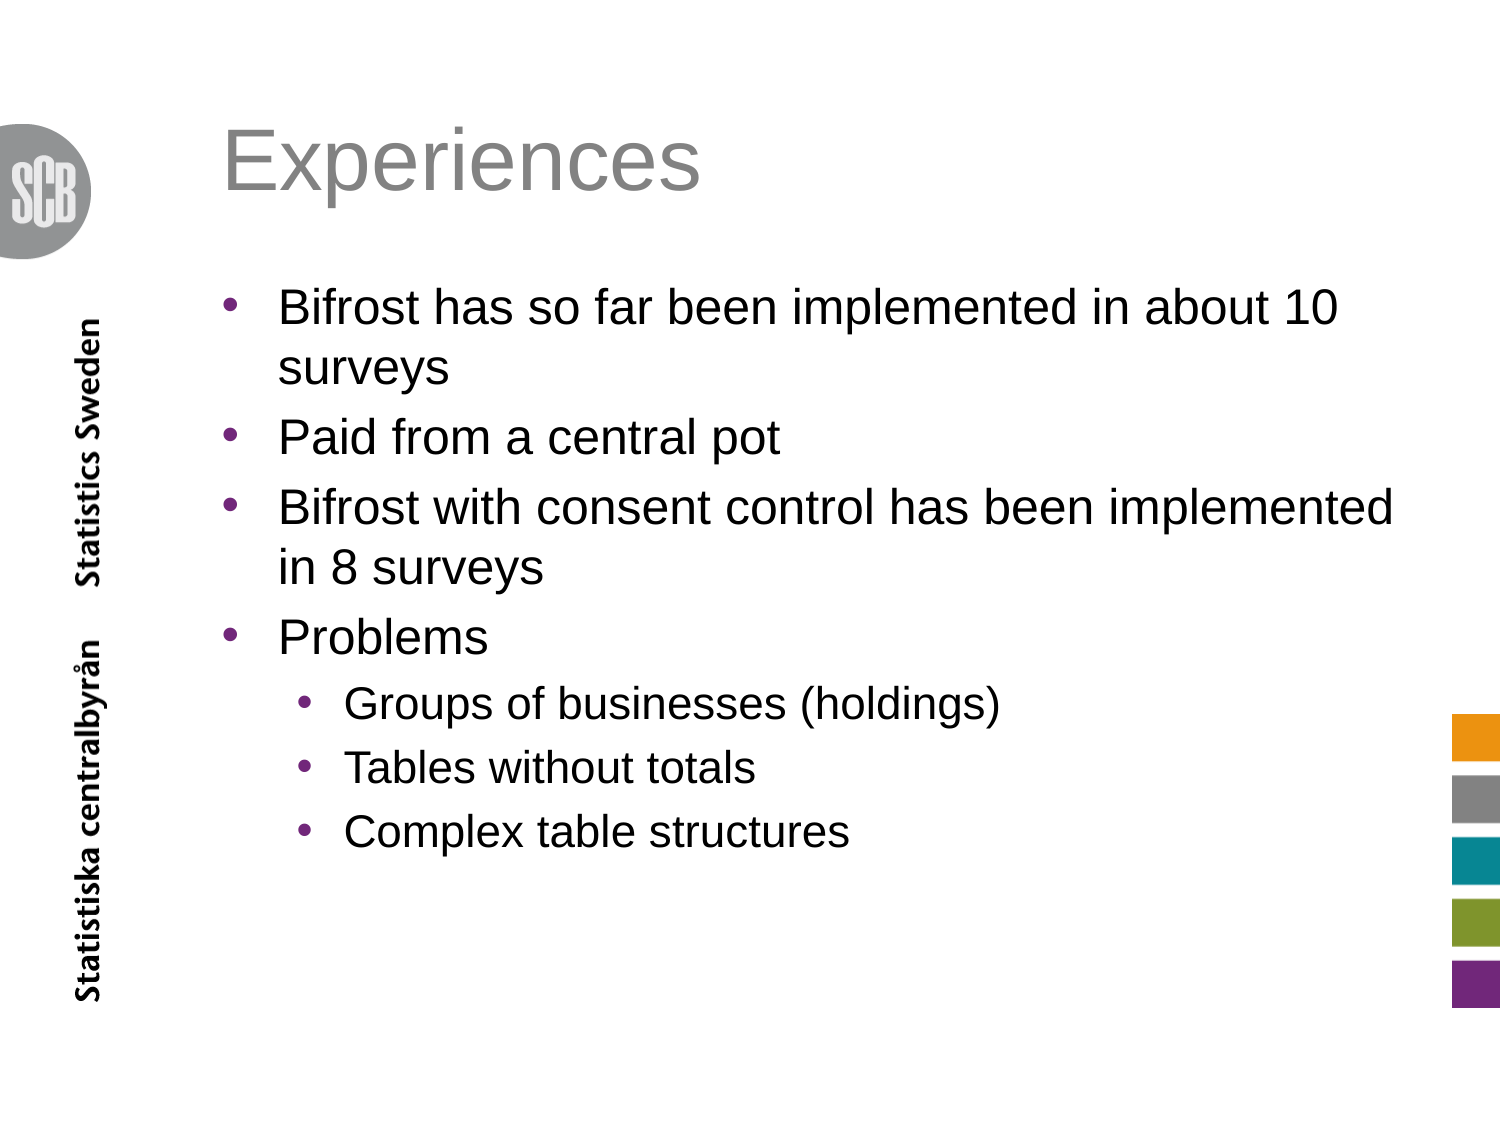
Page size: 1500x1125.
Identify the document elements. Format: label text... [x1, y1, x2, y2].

title Experiences [206, 62, 1425, 250]
picture [0, 124, 107, 1002]
picture [1452, 714, 1500, 1008]
list Bifrost has so far been implemented in about 10 surveys Paid from a central pot Bifrost with consent control has been implemented in 8 surveys Problems Groups of businesses (holdings) Tables without totals Complex table structures [206, 267, 1426, 1010]
